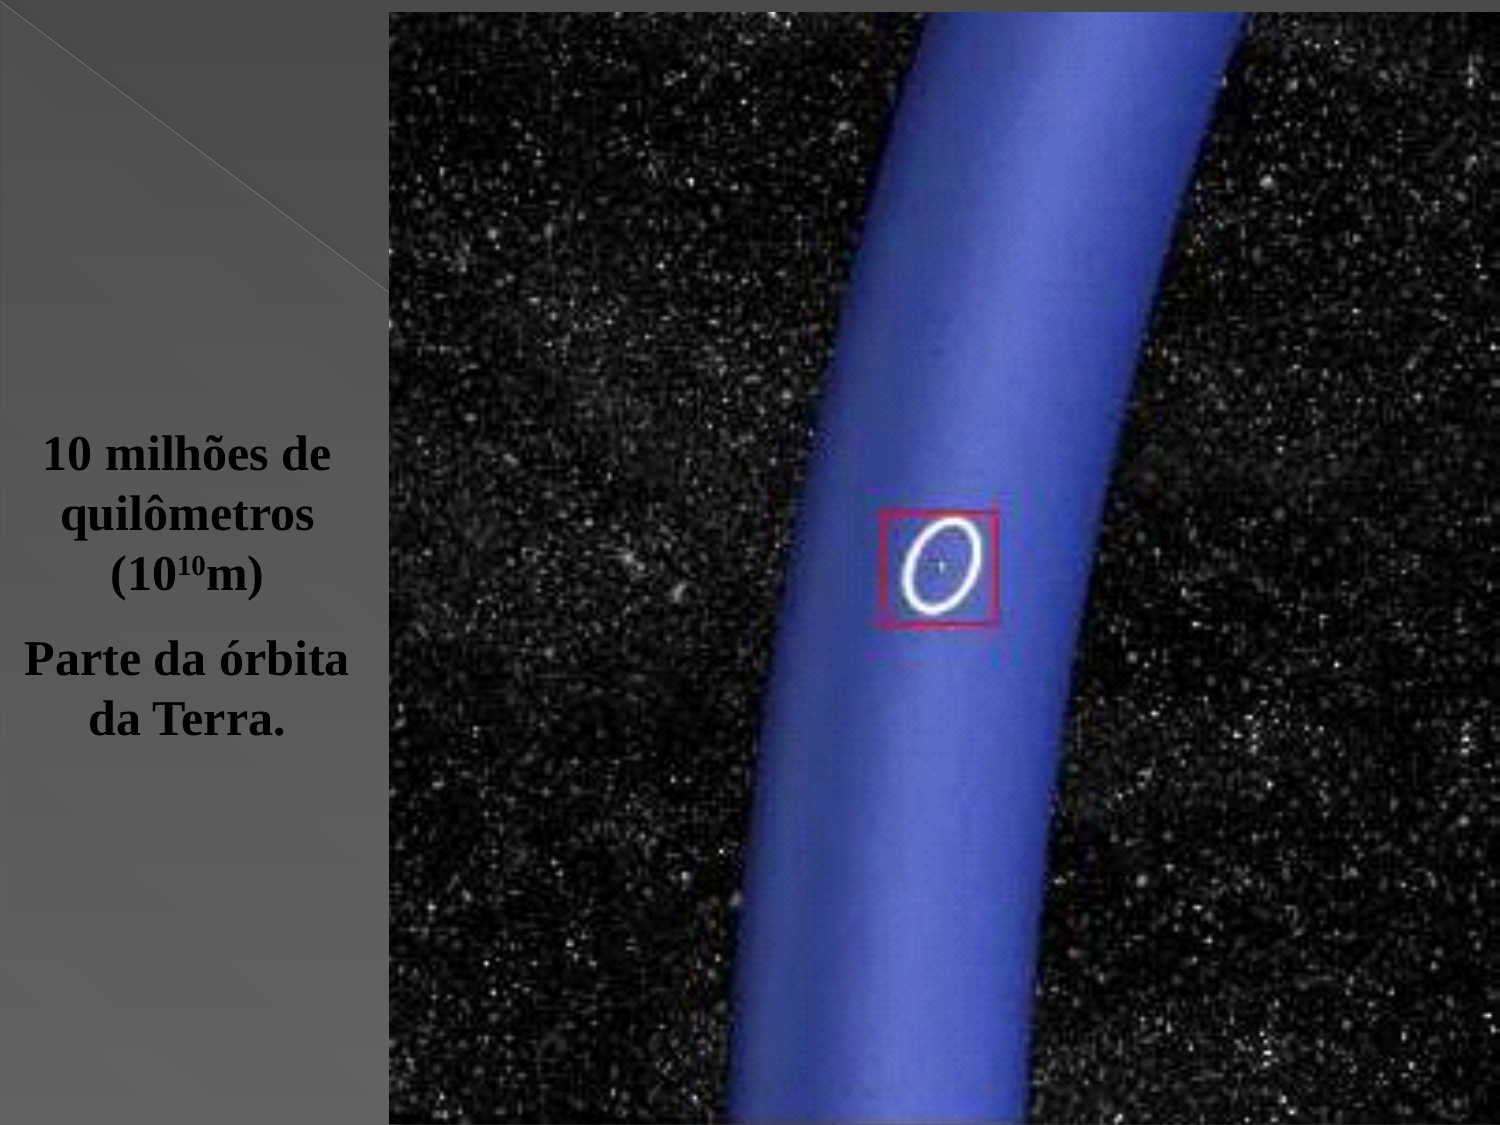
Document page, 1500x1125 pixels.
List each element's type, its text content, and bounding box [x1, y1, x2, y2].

text_box 10 milhões de quilômetros (1010m) Parte da órbita da Terra. [0, 412, 375, 753]
picture [389, 12, 1500, 1125]
